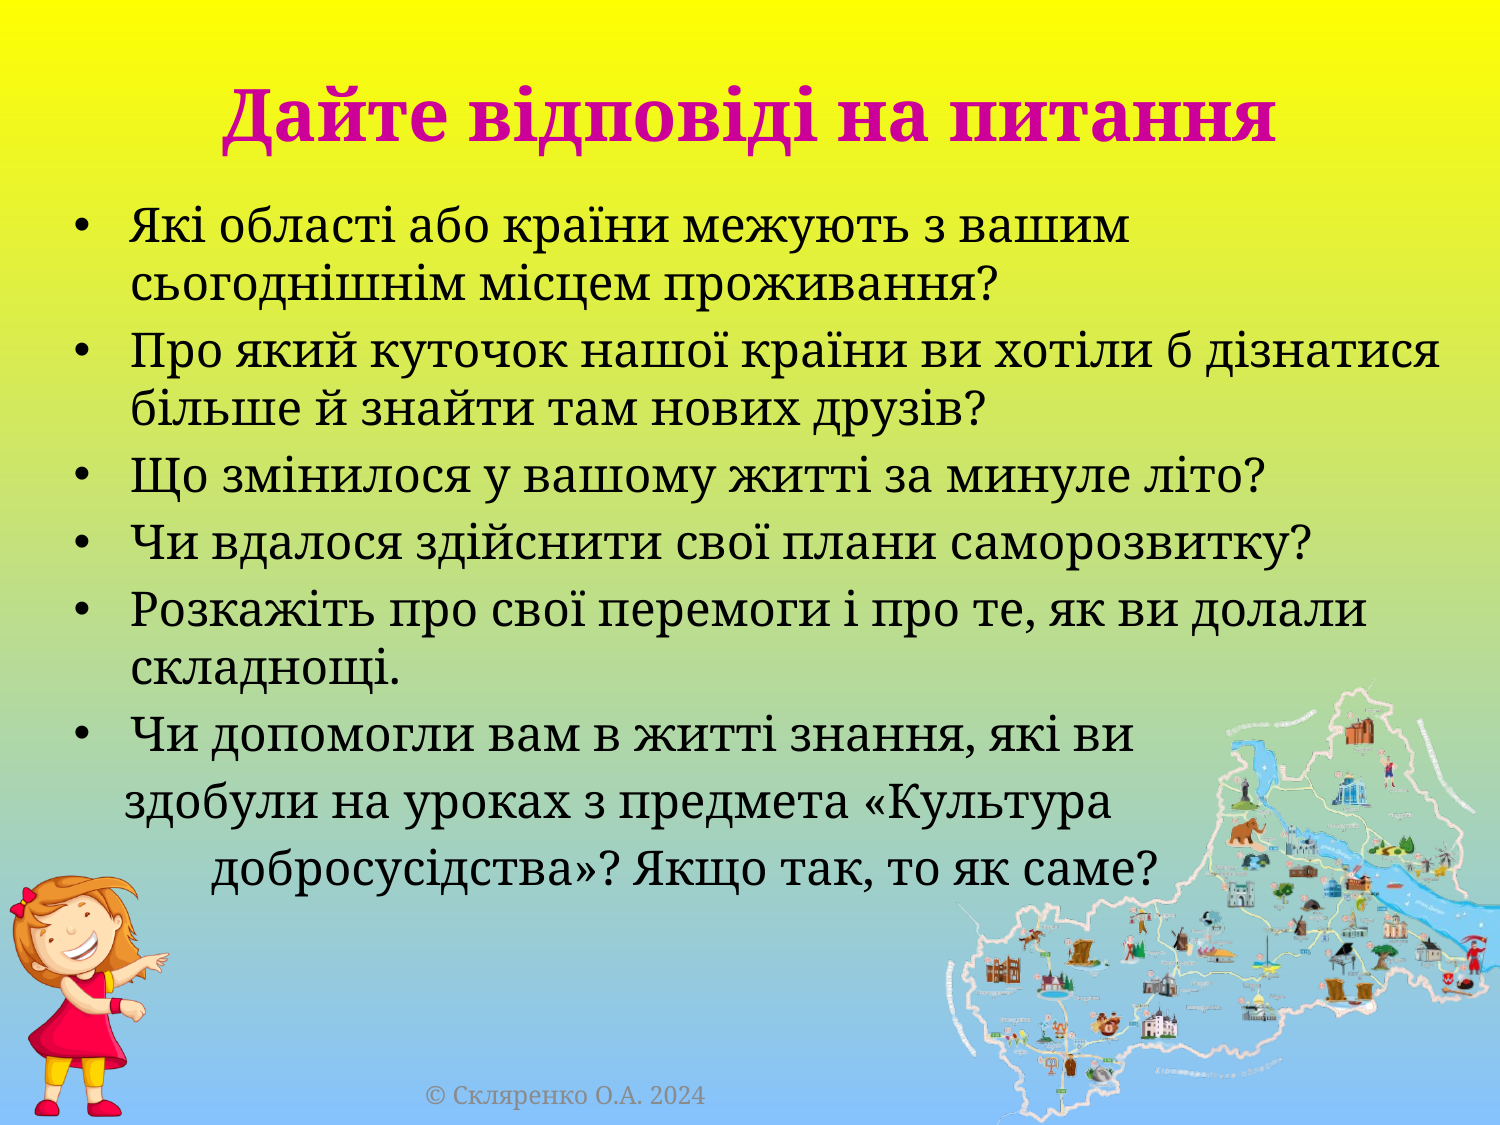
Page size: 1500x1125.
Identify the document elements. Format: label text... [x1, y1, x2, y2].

footer © Скляренко О.А. 2024 [328, 1065, 804, 1125]
list Які області або країни межують з вашим сьогоднішнім місцем проживання? Про який куточок нашої країни ви хотіли б дізнатися більше й знайти там нових друзів? Що змінилося у вашому житті за минуле літо? Чи вдалося здійснити свої плани саморозвитку? Розкажіть про свої перемоги і про те, як ви долали складнощі. Чи допомогли вам в житті знання, які ви здобули на уроках з предмета «Культура добросусідства»? Якщо так, то як саме? [58, 187, 1484, 1005]
picture [0, 869, 176, 1125]
picture [872, 679, 1500, 1125]
title Дайте відповіді на питання [75, 35, 1425, 187]
